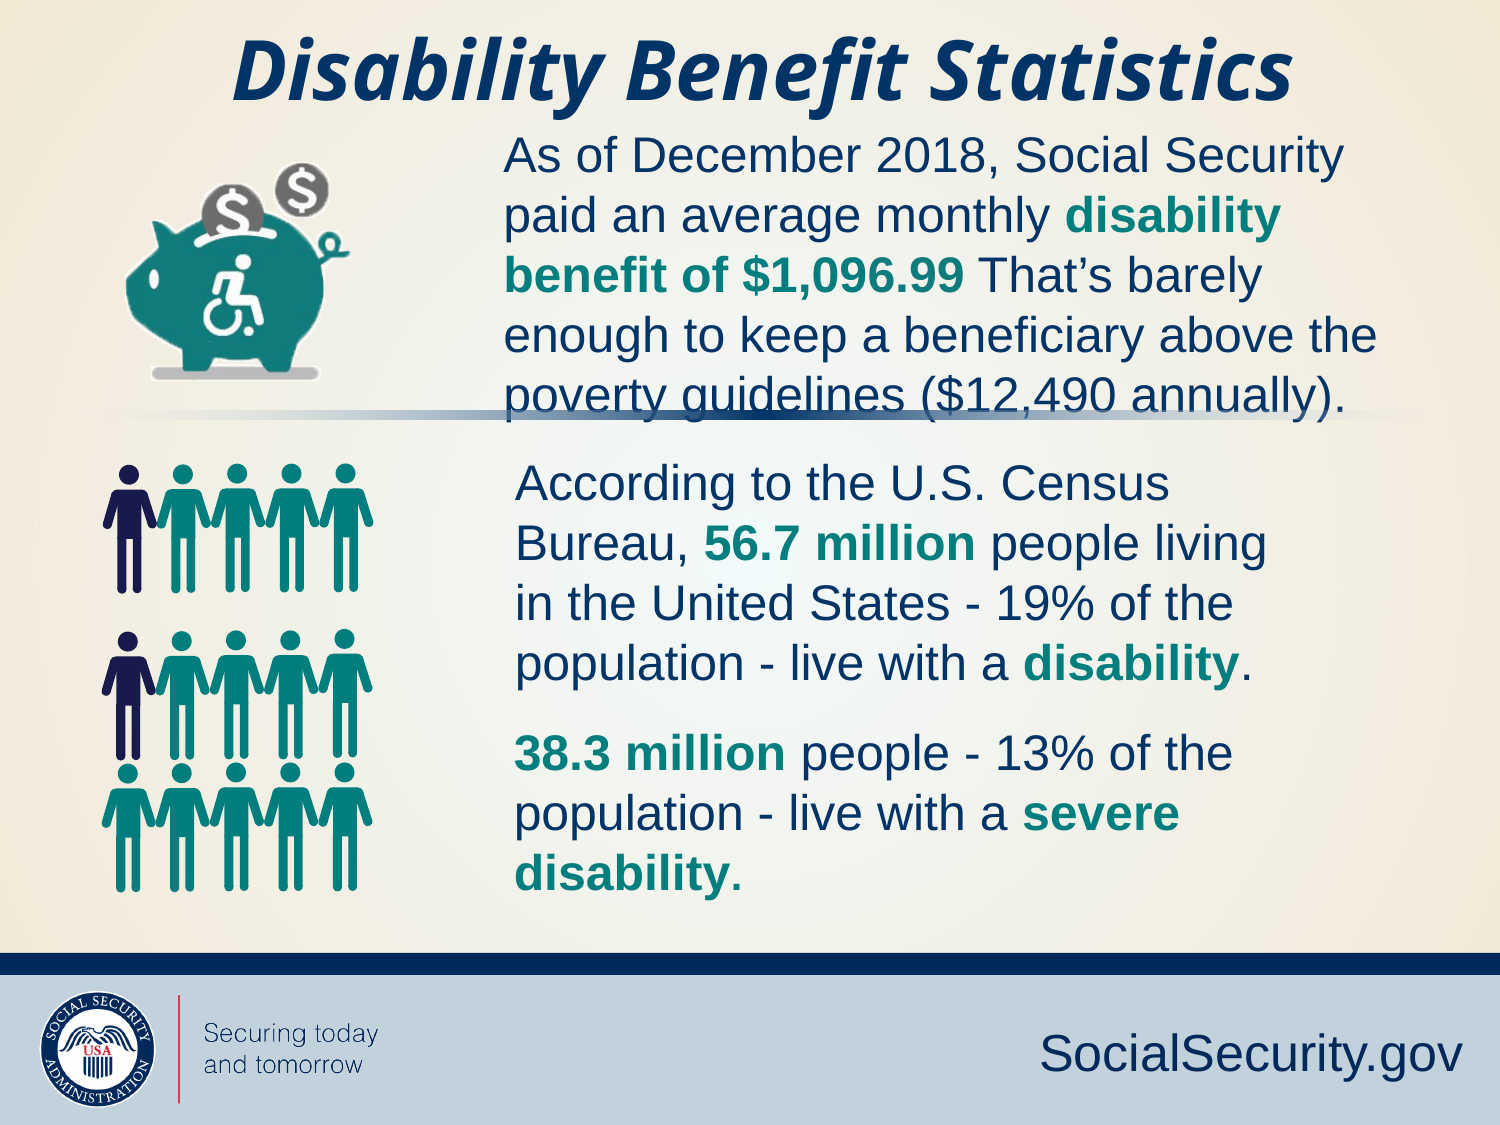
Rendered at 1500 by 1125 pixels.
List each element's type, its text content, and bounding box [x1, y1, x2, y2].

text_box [210, 630, 265, 760]
text_box As of December 2018, Social Security paid an average monthly disability benefit of $1,096.99 That’s barely enough to keep a beneficiary above the poverty guidelines ($12,490 annually). [338, 125, 1439, 408]
text_box Disability Benefit Statistics [58, 10, 1469, 125]
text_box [319, 463, 374, 593]
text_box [102, 464, 158, 594]
text_box According to the U.S. Census Bureau, 56.7 million people living in the United States - 19% of the population - live with a disability. [349, 442, 1325, 698]
picture [125, 162, 351, 381]
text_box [266, 630, 315, 760]
picture [34, 989, 386, 1111]
text_box 38.3 million people - 13% of the population - live with a severe disability. [349, 713, 1412, 909]
text_box [43, 408, 1484, 422]
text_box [318, 762, 373, 892]
text_box As of December 2018, Social Security paid an average monthly disability benefit of $1,096.99 That’s barely enough to keep a beneficiary above the poverty guidelines ($12,490 annually). [338, 422, 1439, 430]
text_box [101, 763, 156, 893]
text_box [212, 463, 266, 593]
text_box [157, 763, 210, 893]
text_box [101, 631, 156, 761]
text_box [318, 628, 373, 759]
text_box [266, 762, 314, 892]
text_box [266, 463, 316, 593]
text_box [210, 762, 265, 892]
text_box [155, 630, 210, 761]
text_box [158, 464, 212, 594]
